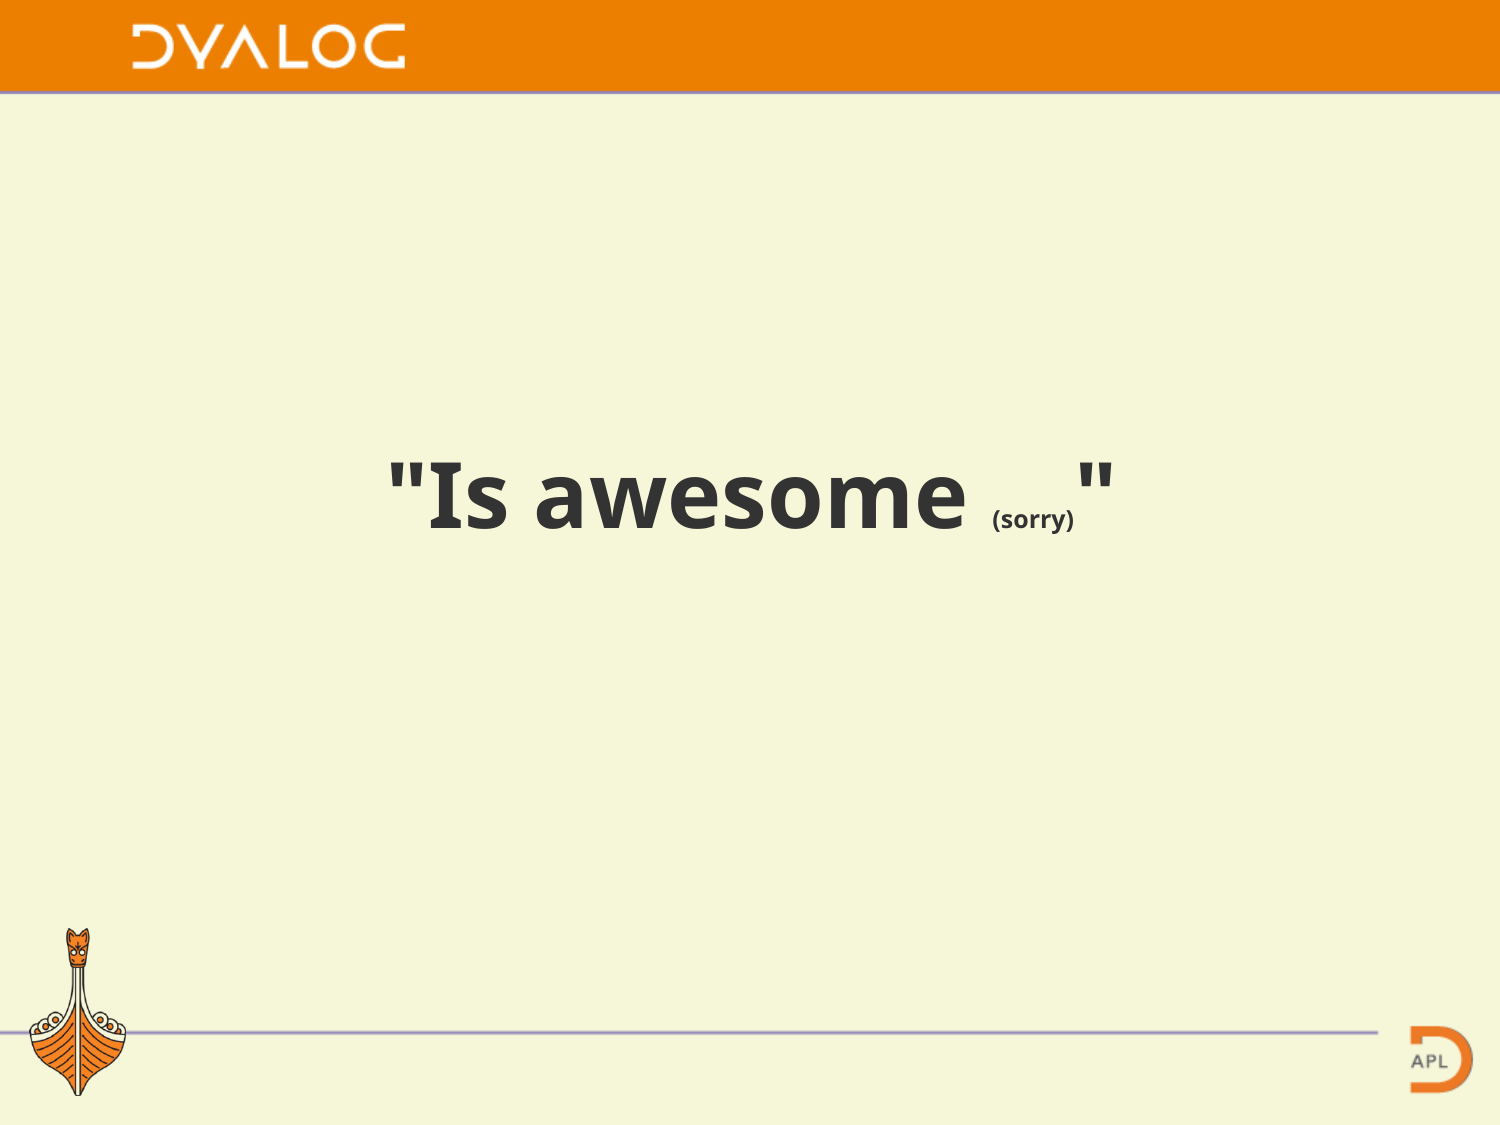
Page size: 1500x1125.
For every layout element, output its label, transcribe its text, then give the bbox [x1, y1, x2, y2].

picture [0, 0, 1500, 1125]
title "Is awesome (sorry)" [76, 429, 1427, 632]
